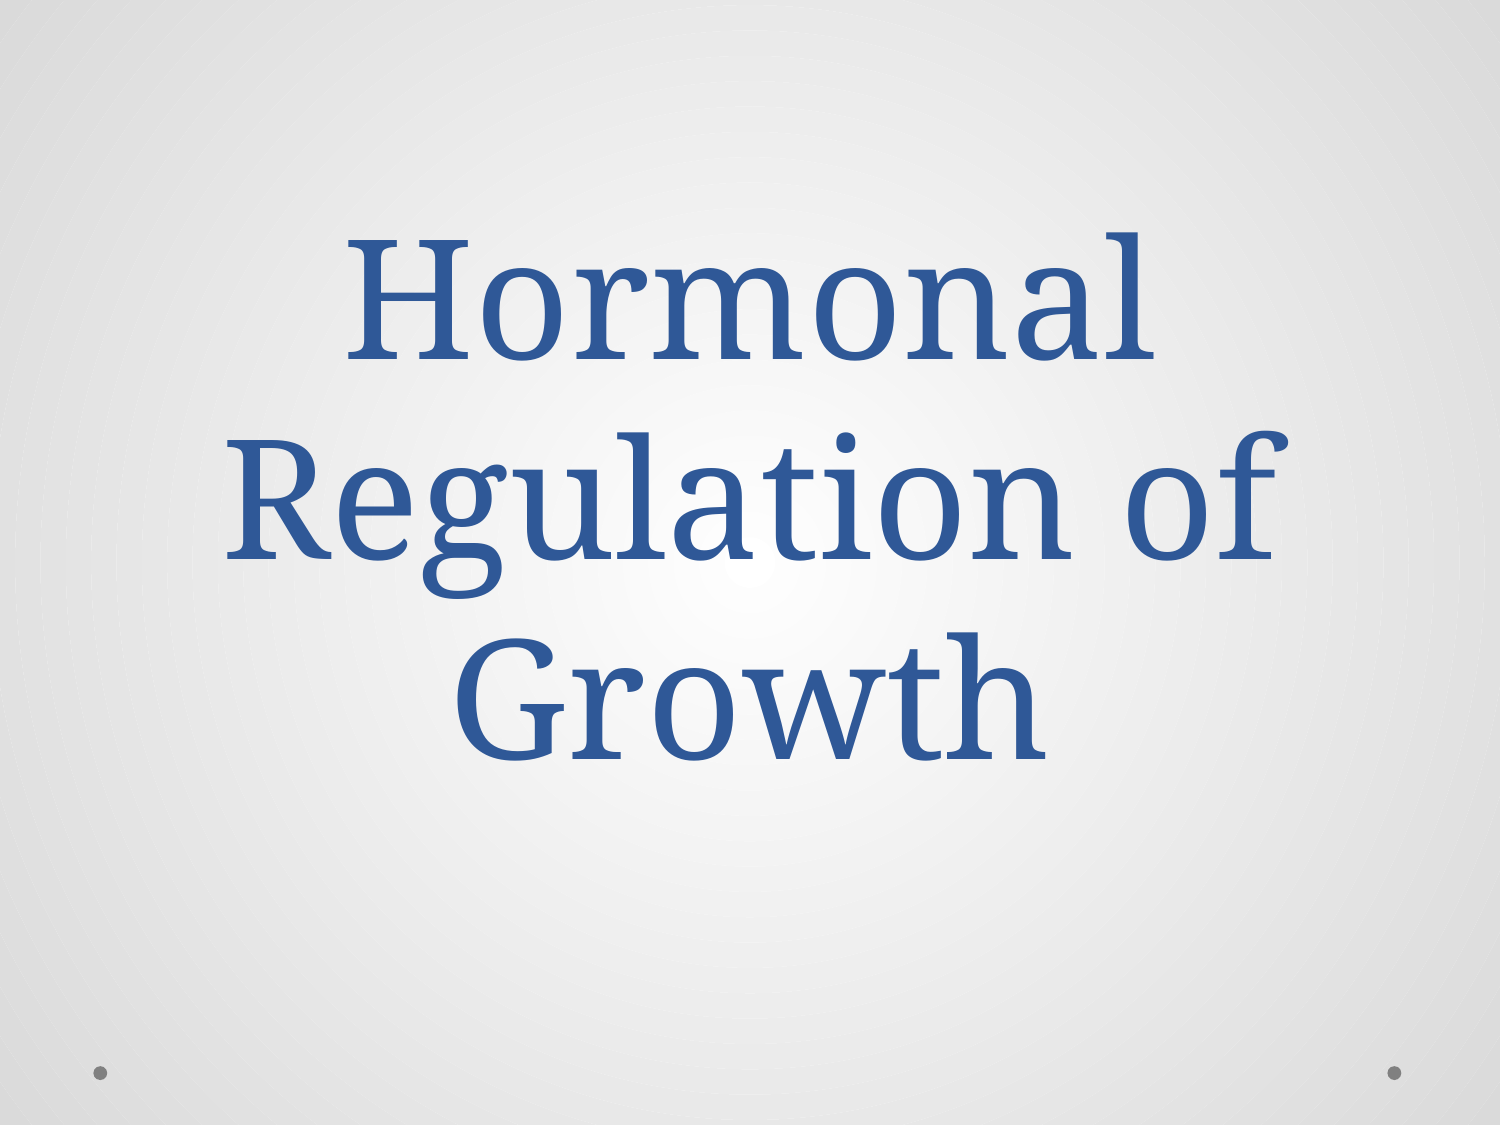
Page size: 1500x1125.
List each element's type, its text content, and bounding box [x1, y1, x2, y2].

title Hormonal Regulation of Growth [112, 99, 1388, 800]
